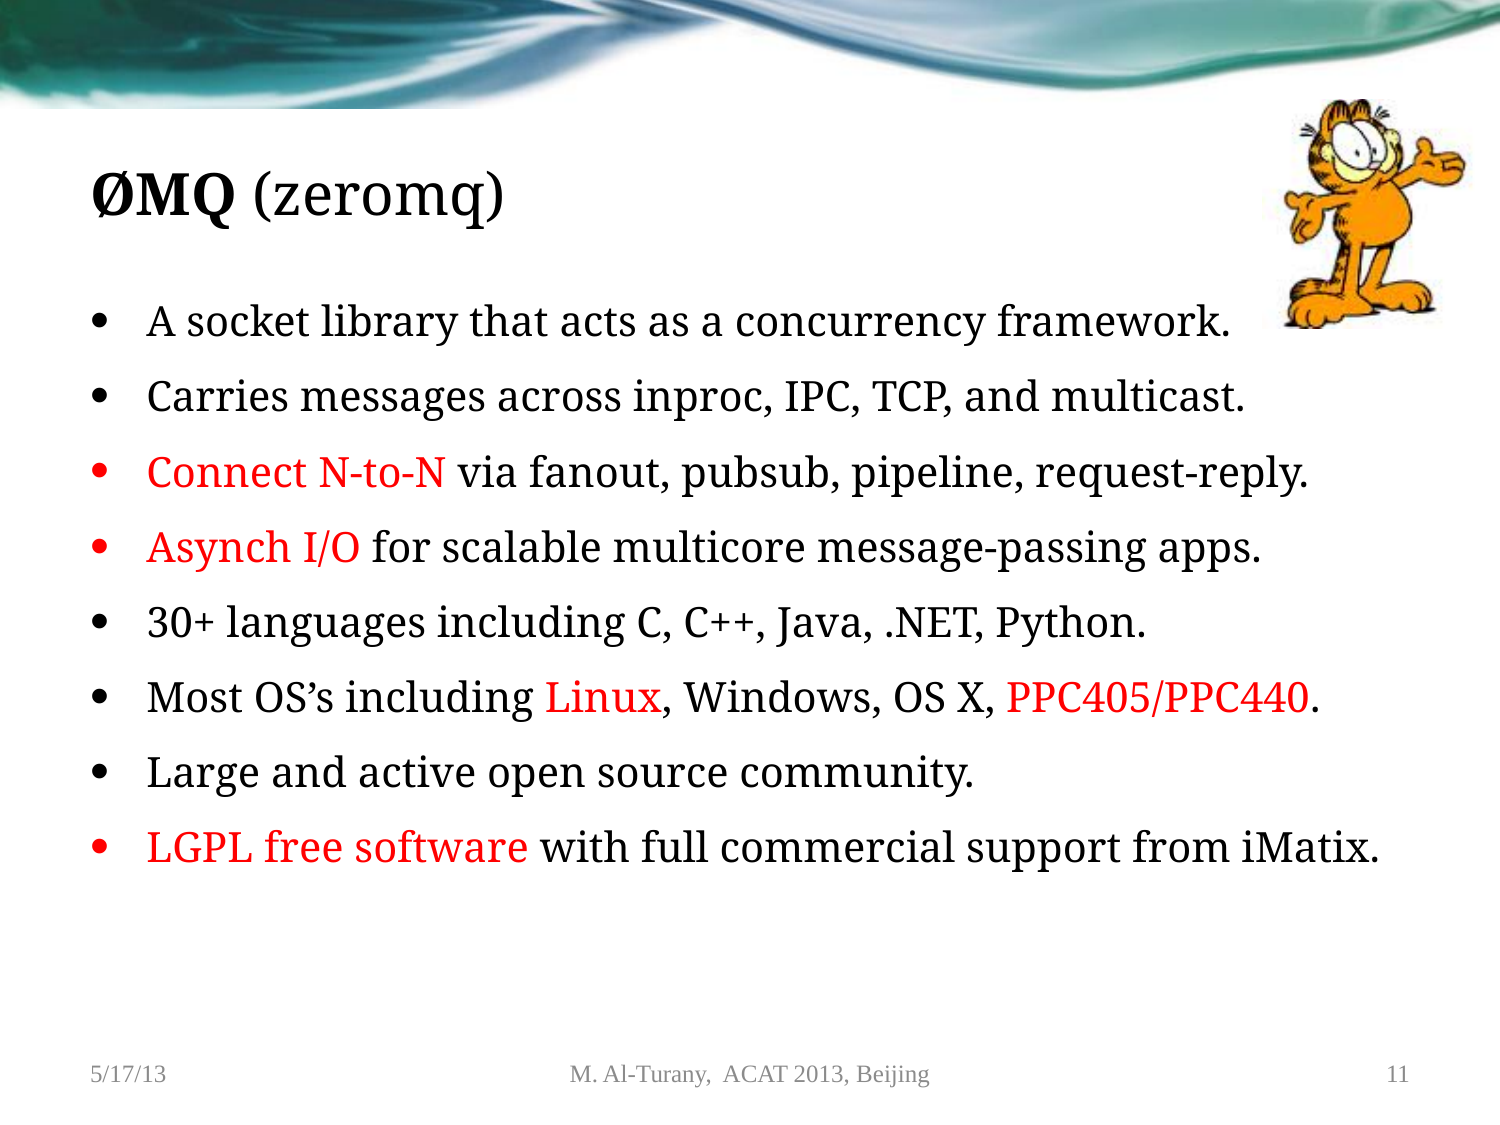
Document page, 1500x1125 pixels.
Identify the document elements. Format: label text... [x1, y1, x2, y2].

footer M. Al-Turany, ACAT 2013, Beijing [512, 1042, 988, 1103]
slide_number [75, 1042, 425, 1103]
title ØMQ (zeromq) [75, 149, 1255, 262]
slide_number 11 [1074, 1042, 1425, 1103]
list A socket library that acts as a concurrency framework. Carries messages across inproc, IPC, TCP, and multicast. Connect N-to-N via fanout, pubsub, pipeline, request-reply. Asynch I/O for scalable multicore message-passing apps. 30+ languages including C, C++, Java, .NET, Python. Most OS’s including Linux, Windows, OS X, PPC405/PPC440. Large and active open source community. LGPL free software with full commercial support from iMatix. [75, 262, 1425, 968]
picture [0, 0, 1500, 329]
